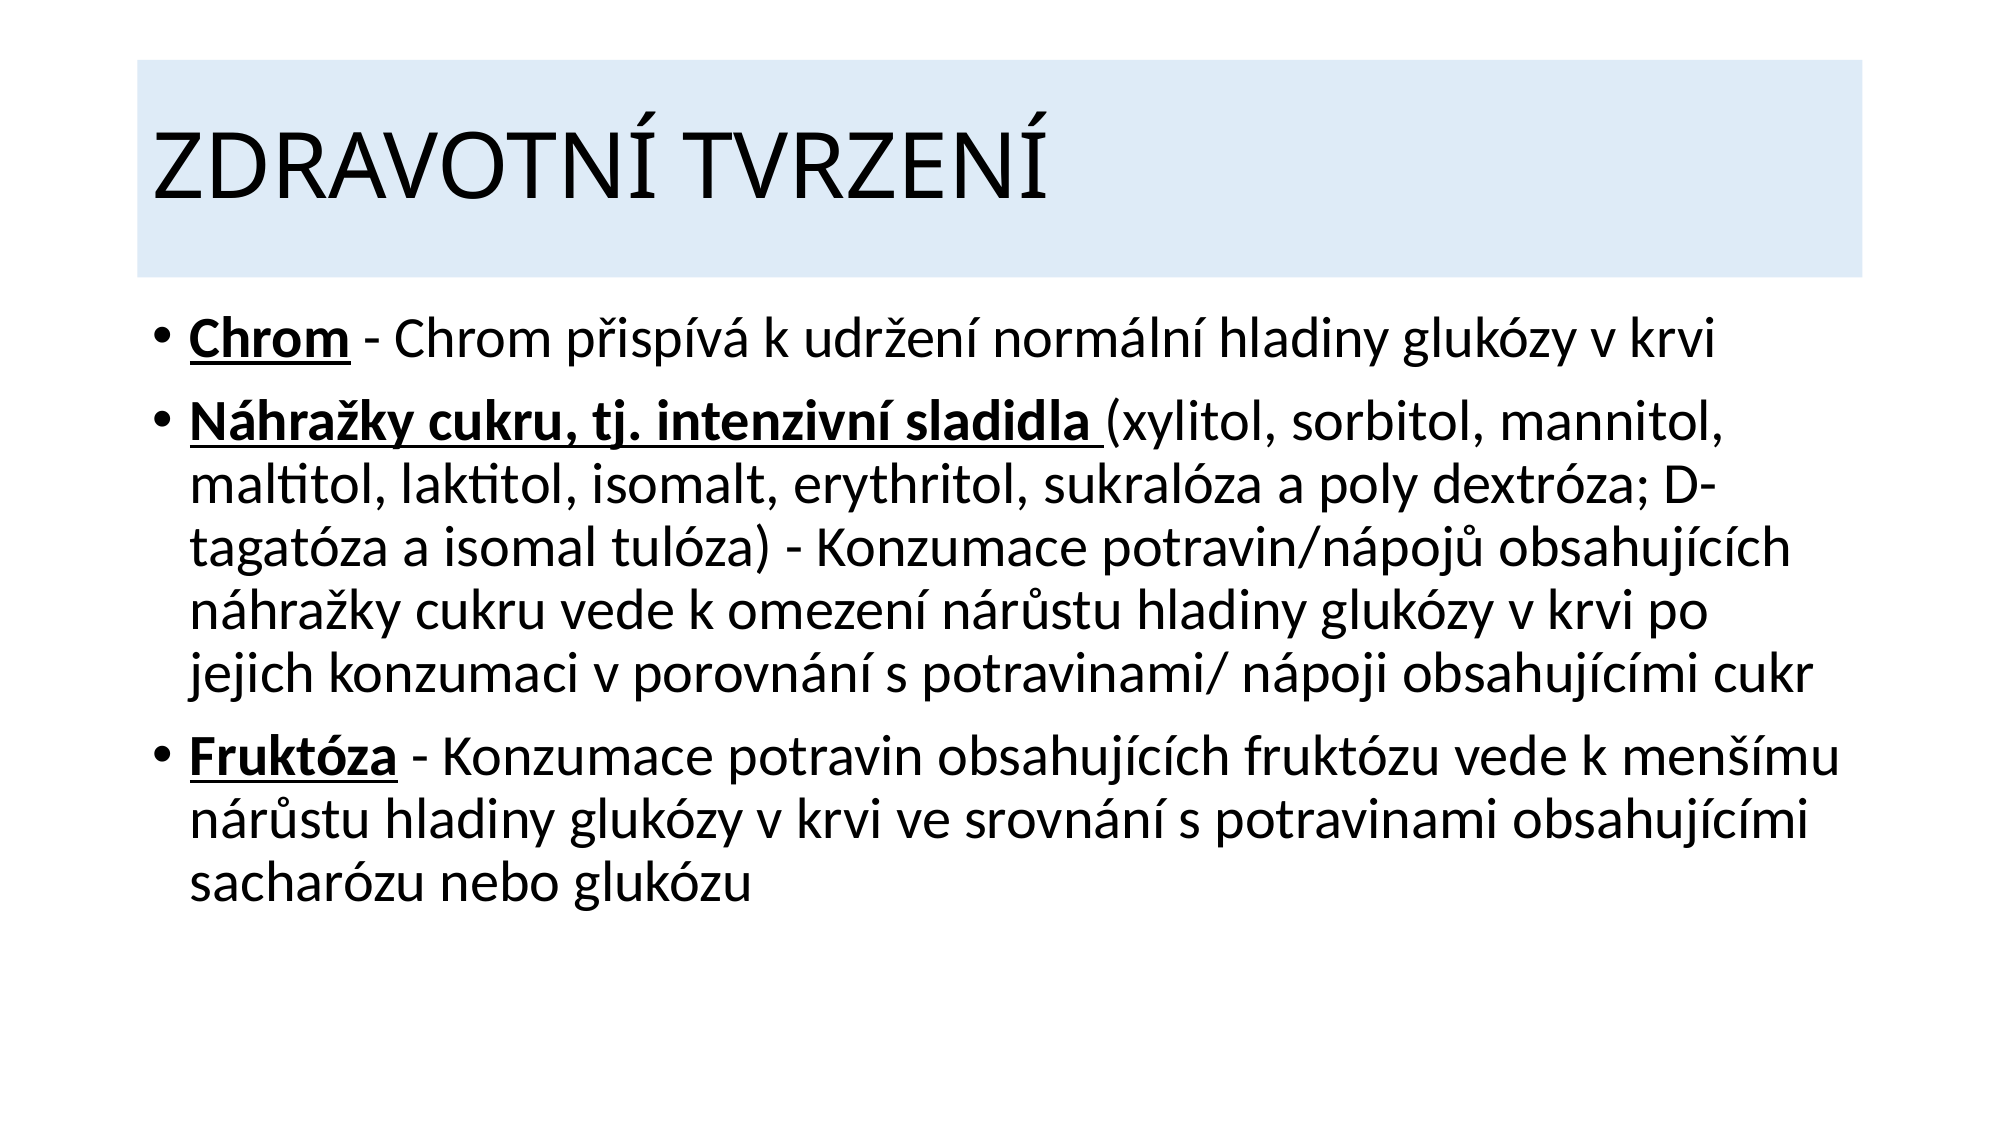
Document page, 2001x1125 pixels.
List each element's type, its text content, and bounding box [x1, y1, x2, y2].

list Chrom - Chrom přispívá k udržení normální hladiny glukózy v krvi Náhražky cukru, tj. intenzivní sladidla (xylitol, sorbitol, mannitol, maltitol, laktitol, isomalt, erythritol, sukralóza a poly­ dextróza; D-tagatóza a isomal­ tulóza) - Konzumace potravin/nápojů obsahujících náhražky cukru vede k omezení nárůstu hladiny glukózy v krvi po jejich konzumaci v porovnání s potravinami/ nápoji obsahujícími cukr Fruktóza - Konzumace potravin obsahujících fruktózu vede k menšímu nárůstu hladiny glukózy v krvi ve srovnání s potravinami obsahujícími sacharózu nebo glukózu [137, 299, 1863, 1014]
title ZDRAVOTNÍ TVRZENÍ [137, 59, 1863, 278]
